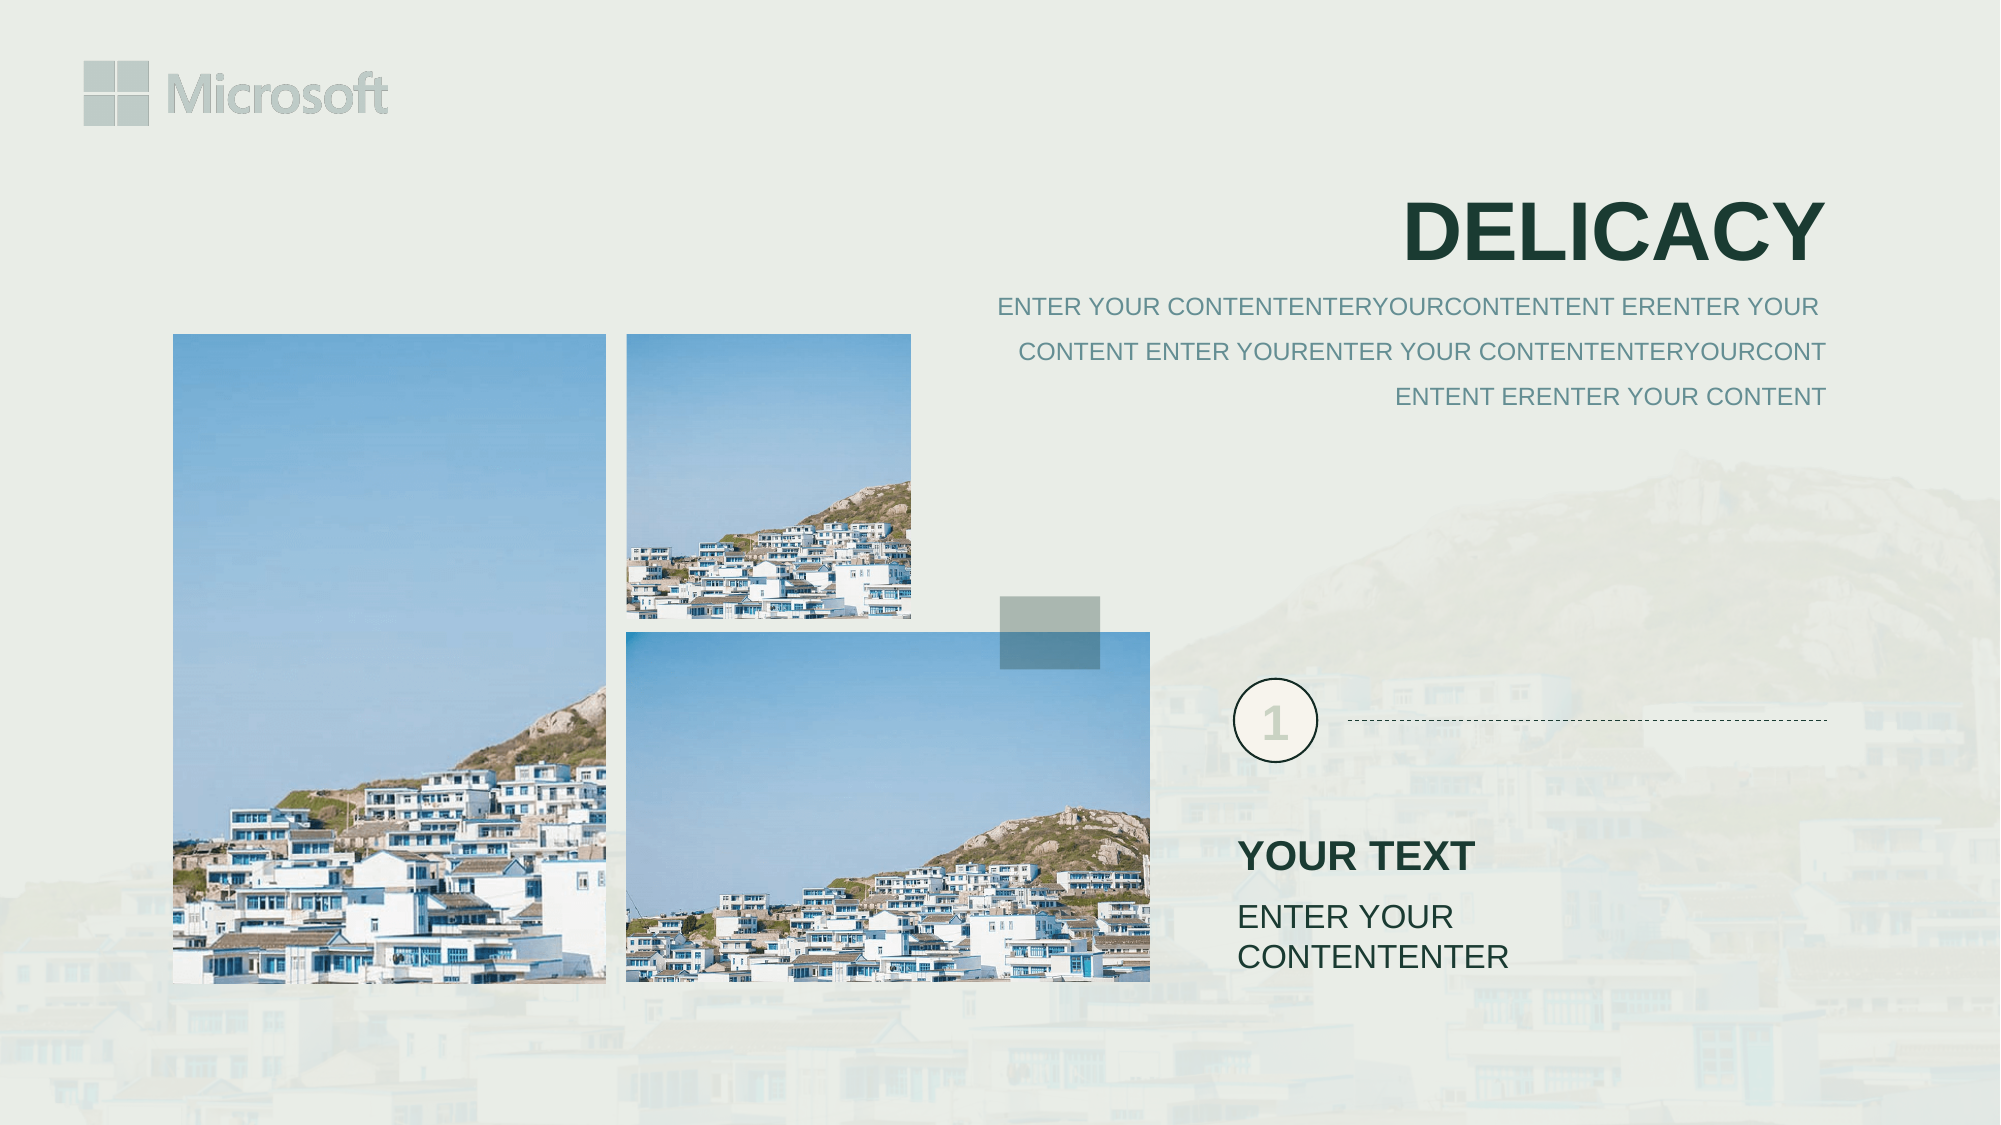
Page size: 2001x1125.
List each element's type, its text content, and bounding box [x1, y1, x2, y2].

text_box ENTER YOUR CONTENTENTER [1222, 887, 1594, 983]
text_box DELICACY [1126, 169, 1842, 268]
picture [19, 0, 453, 191]
picture [626, 334, 911, 619]
picture [173, 334, 606, 984]
text_box YOUR TEXT [1222, 821, 1559, 887]
text_box [999, 595, 1101, 632]
text_box 1 [1232, 677, 1319, 764]
text_box ENTER YOUR CONTENTENTERYOURCONTENTENT ERENTER YOUR CONTENT ENTER YOURENTER YOUR CONTENTENTERYOURCONT ENTENT ERENTER YOUR CONTENT [968, 268, 1843, 418]
picture [626, 632, 1150, 982]
